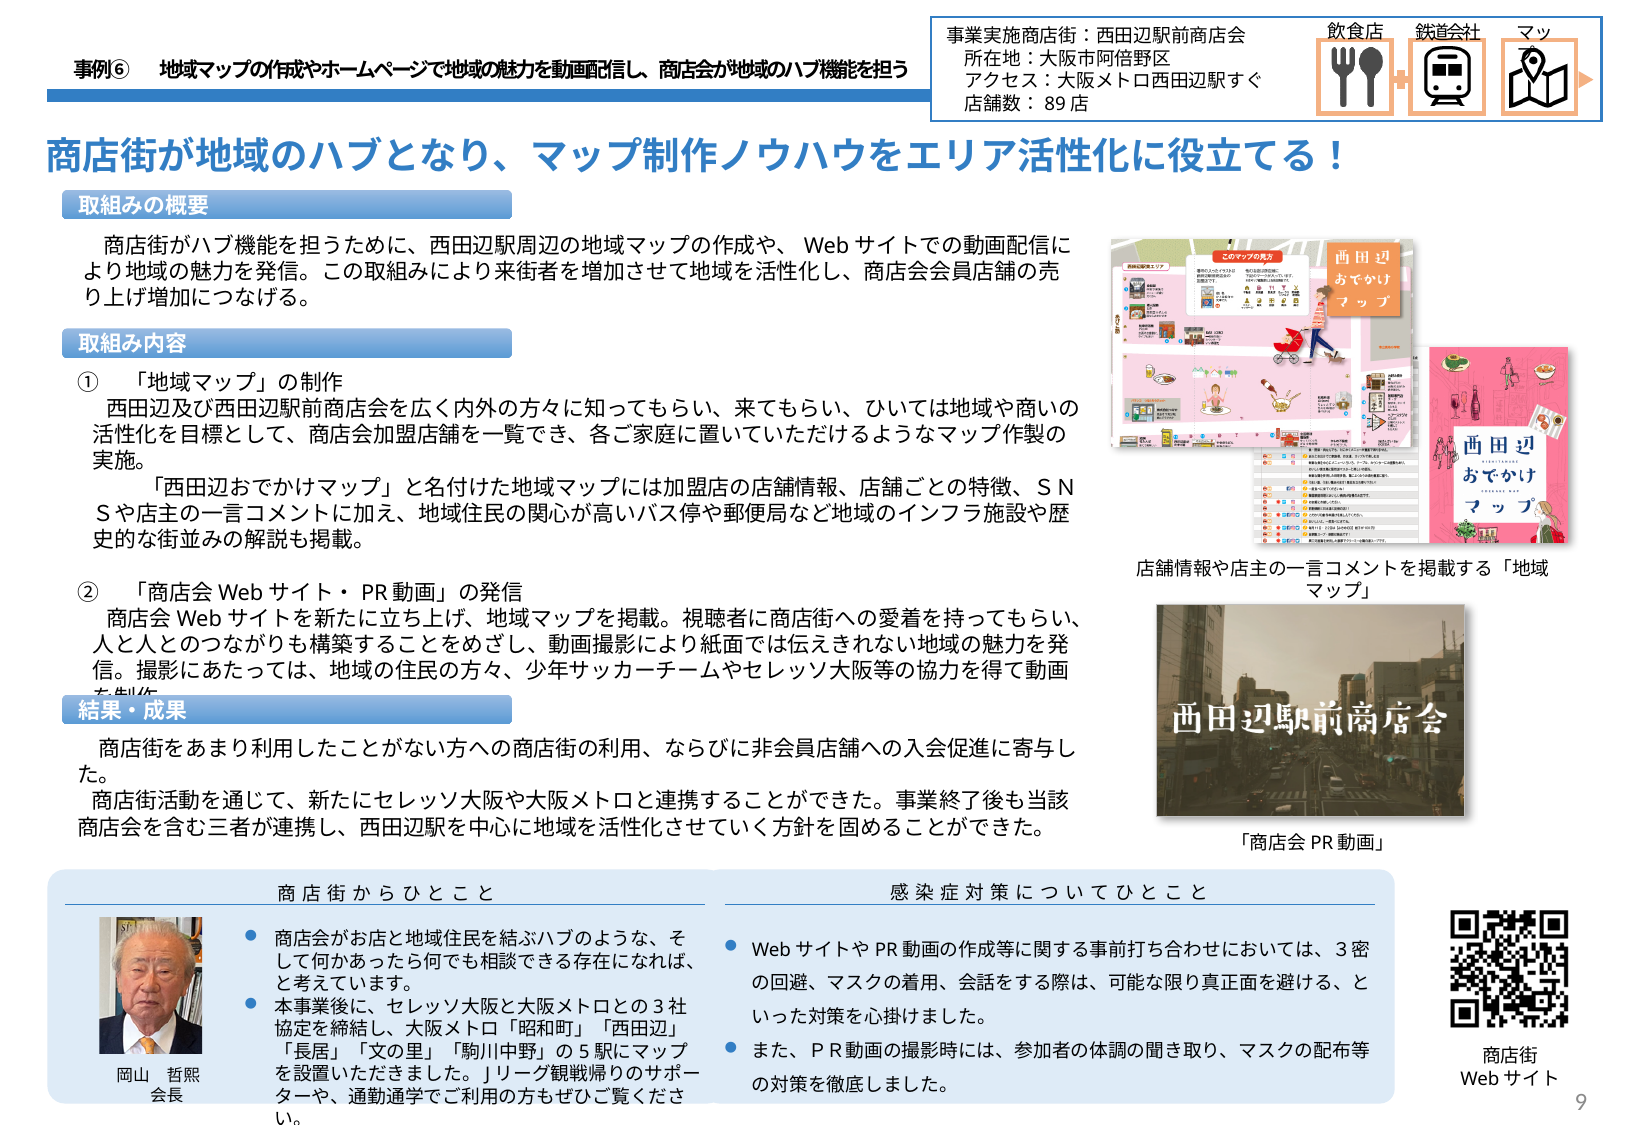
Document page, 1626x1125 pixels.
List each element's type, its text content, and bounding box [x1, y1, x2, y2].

picture [1417, 46, 1477, 106]
picture [1327, 47, 1387, 107]
text_box 結果・成果 [61, 694, 513, 725]
picture [1111, 239, 1569, 543]
text_box 感染症対策についてひとこと WebサイトやPR動画の作成等に関する事前打ち合わせにおいては、３密の回避、マスクの着用、会話をする際は、可能な限り真正面を避ける、といった対策を心掛けました。 また、ＰＲ動画の撮影時には、参加者の体調の聞き取り、マスクの配布等の対策を徹底しました。 [715, 868, 1396, 1105]
text_box 取組みの概要 [61, 189, 513, 220]
text_box マップ [1501, 13, 1580, 73]
text_box 岡山 哲熙 会長 [86, 1057, 231, 1112]
table_header 事例⑥ [30, 46, 145, 86]
text_box 商店街をあまり利用したことがない方への商店街の利用、ならびに非会員店舗への入会促進に寄与した。 商店街活動を通じて、新たにセレッソ大阪や大阪メトロと連携することができた。事業終了後も当該商店会を含む三者が連携し、西田辺駅を中心に地域を活性化させていく方針を固めることができた。 [62, 727, 1096, 869]
text_box 店舗情報や店主の一言コメントを掲載する「地域マップ」 [1106, 548, 1580, 609]
picture [1444, 905, 1575, 1033]
text_box ① 「地域マップ」の制作 西田辺及び西田辺駅前商店会を広く内外の方々に知ってもらい、来てもらい、ひいては地域や商いの活性化を目標として、商店会加盟店舗を一覧でき、各ご家庭に置いていただけるようなマップ作製の実施。 「西田辺おでかけマップ」と名付けた地域マップには加盟店の店舗情報、店舗ごとの特徴、ＳＮＳや店主の一言コメントに加え、地域住民の関心が高いバス停や郵便局など地域のインフラ施設や歴史的な街並みの解説も掲載。 ② 「商店会Webサイト・PR動画」の発信 商店会Webサイトを新たに立ち上げ、地域マップを掲載。視聴者に商店街への愛着を持ってもらい、人と人とのつながりも構築することをめざし、動画撮影により紙面では伝えきれない地域の魅力を発信。撮影にあたっては、地域の住民の方々、少年サッカーチームやセレッソ大阪等の協力を得て動画を制作。 [62, 361, 1096, 717]
table_header 地域マップの作成やホームページで地域の魅力を動画配信し、商店会が地域のハブ機能を担う [145, 46, 930, 86]
text_box [1318, 50, 1393, 114]
text_box 飲食店 [1310, 12, 1402, 50]
picture [1156, 604, 1465, 817]
text_box [1391, 70, 1411, 89]
slide_number 9 [1236, 1070, 1603, 1125]
text_box 取組み内容 [61, 327, 513, 359]
text_box 「商店会PR動画」 [1181, 826, 1444, 861]
text_box 商店街 Webサイト [1438, 1036, 1583, 1070]
text_box 商店街からひとこと 商店会がお店と地域住民を結ぶハブのような、そして何かあったら何でも相談できる存在になれば、と考えています。 本事業後に、セレッソ大阪と大阪メトロとの3社協定を締結し、大阪メトロ「昭和町」「西田辺」「長居」「文の里」「駒川中野」の5駅にマップを設置いただきました。Jリーグ観戦帰りのサポーターや、通勤通学でご利用の方もぜひご覧ください。 [46, 868, 726, 1105]
picture [1508, 48, 1568, 108]
text_box 鉄道会社 [1400, 13, 1496, 51]
picture [99, 917, 203, 1054]
text_box [1578, 71, 1594, 89]
text_box [1502, 73, 1577, 114]
text_box [1410, 51, 1485, 114]
text_box 商店街がハブ機能を担うために、西田辺駅周辺の地域マップの作成や、Webサイトでの動画配信により地域の魅力を発信。この取組みにより来街者を増加させて地域を活性化し、商店会会員店舗の売り上げ増加につなげる。 [67, 223, 1096, 318]
text_box 商店街が地域のハブとなり、マップ制作ノウハウをエリア活性化に役立てる！ [30, 124, 1573, 185]
text_box 事業実施商店街：西田辺駅前商店会 所在地：大阪市阿倍野区 アクセス：大阪メトロ西田辺駅すぐ 店舗数：89店 [930, 16, 1603, 122]
